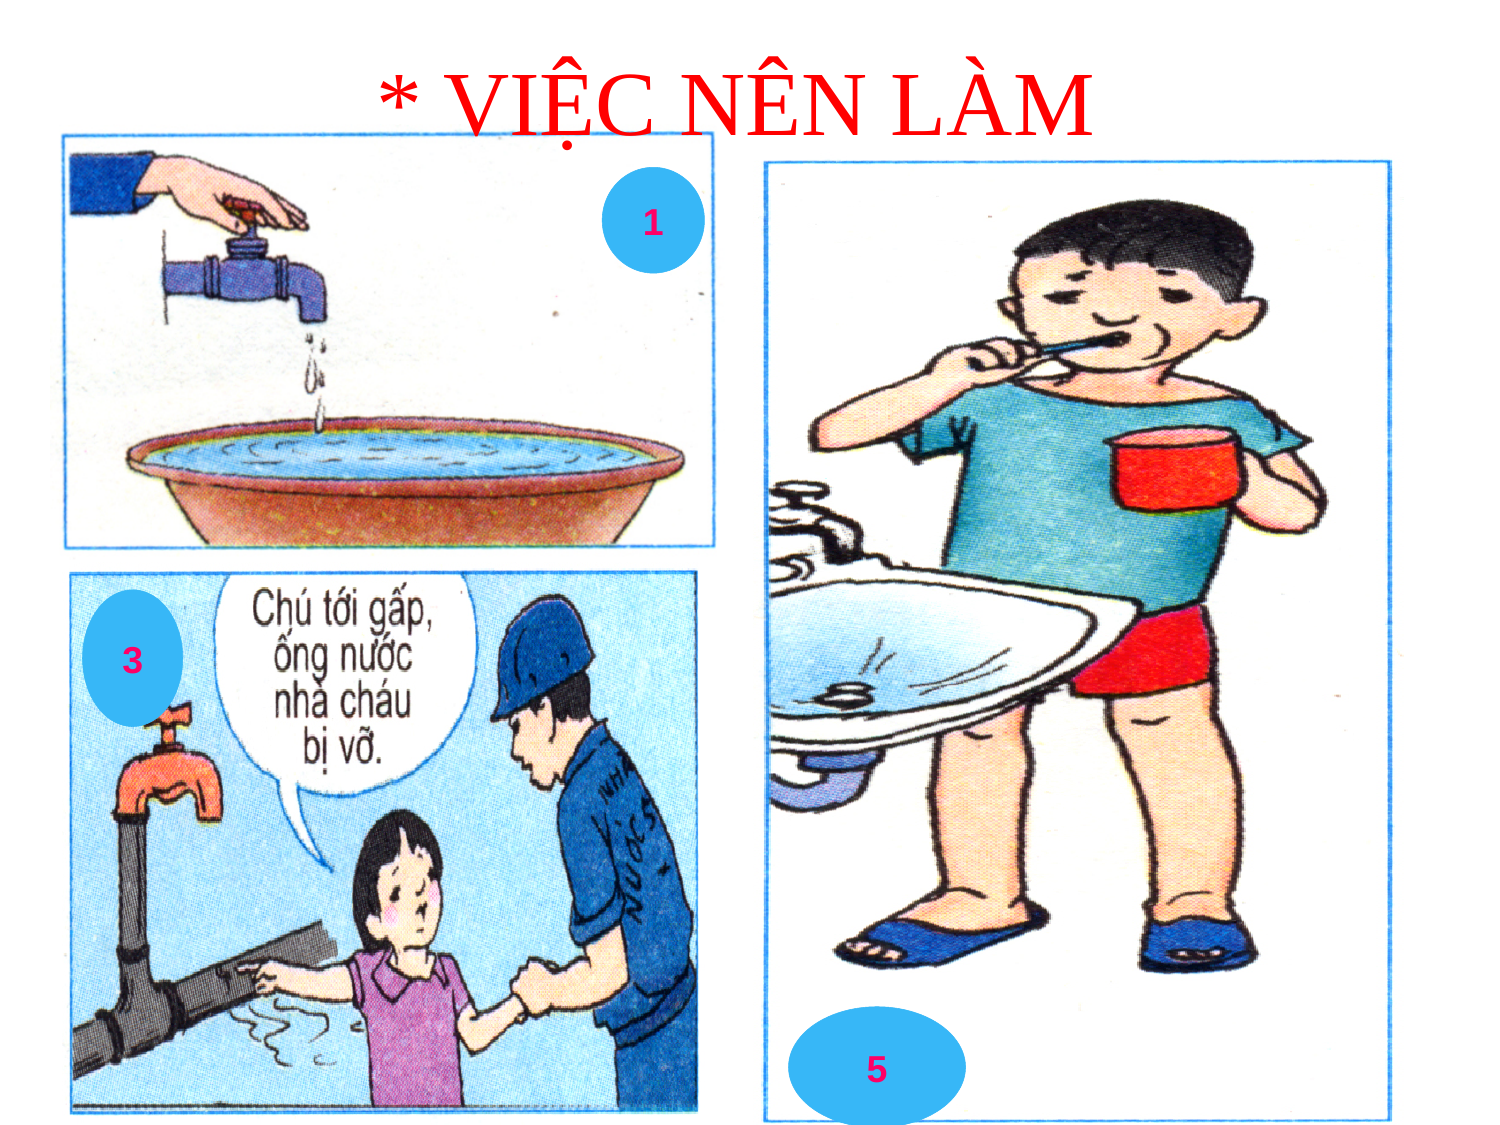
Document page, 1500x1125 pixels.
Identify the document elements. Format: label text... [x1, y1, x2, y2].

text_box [62, 562, 705, 1125]
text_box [752, 152, 1404, 1125]
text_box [49, 124, 726, 563]
text_box * VIỆC NÊN LÀM [177, 36, 1329, 162]
